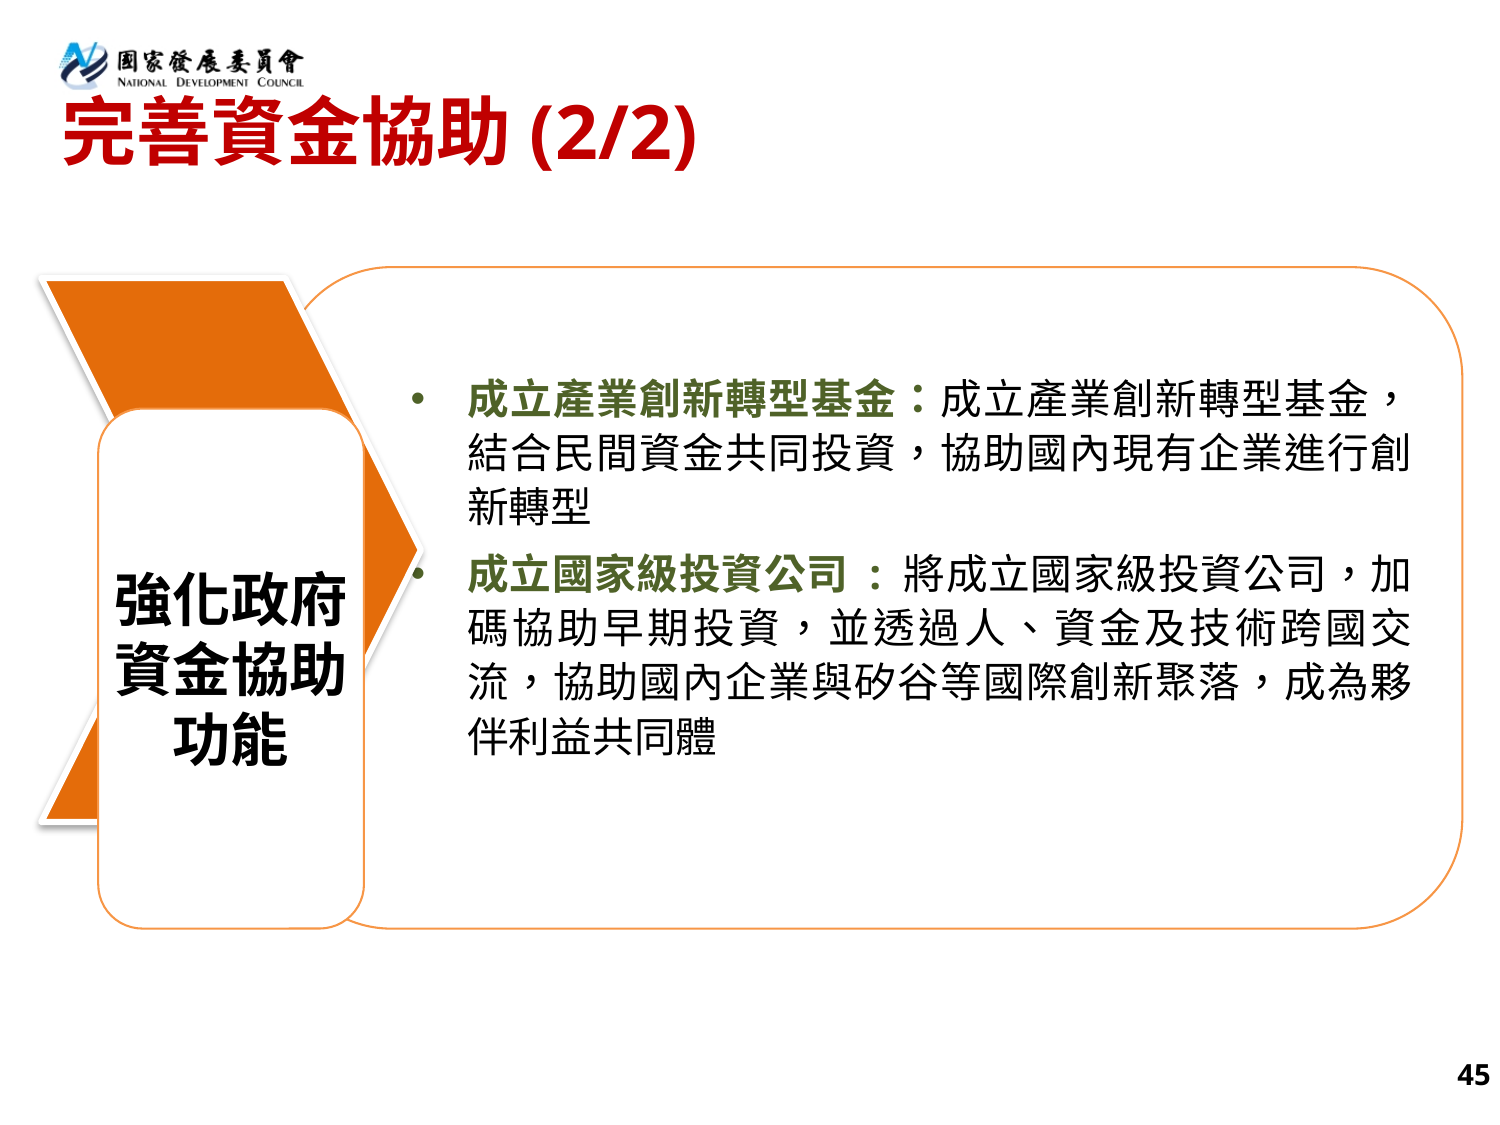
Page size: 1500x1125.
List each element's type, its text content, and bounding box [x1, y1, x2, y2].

slide_number 45 [1156, 1045, 1500, 1106]
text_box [41, 267, 1463, 929]
title 完善資金協助(2/2) [46, 34, 1500, 236]
